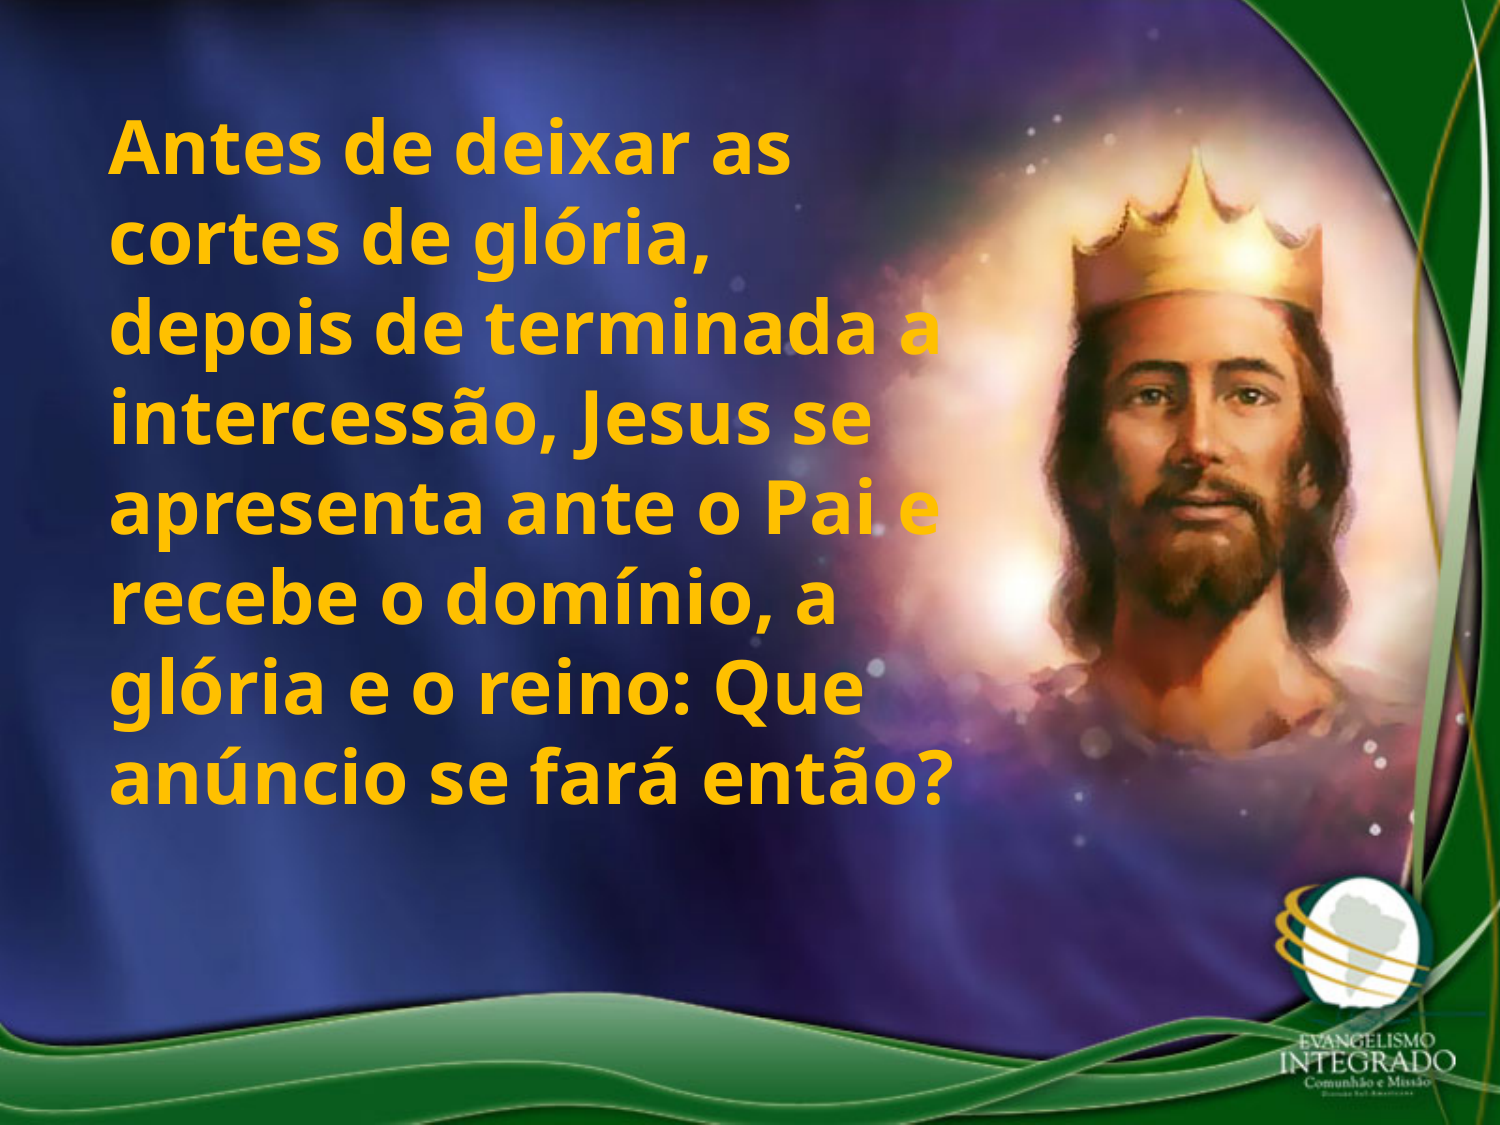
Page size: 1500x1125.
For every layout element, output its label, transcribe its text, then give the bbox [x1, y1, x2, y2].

picture [0, 0, 1500, 1125]
text_box Antes de deixar as cortes de glória, depois de terminada a intercessão, Jesus se apresenta ante o Pai e recebe o domínio, a glória e o reino: Que anúncio se fará então? [93, 92, 973, 828]
